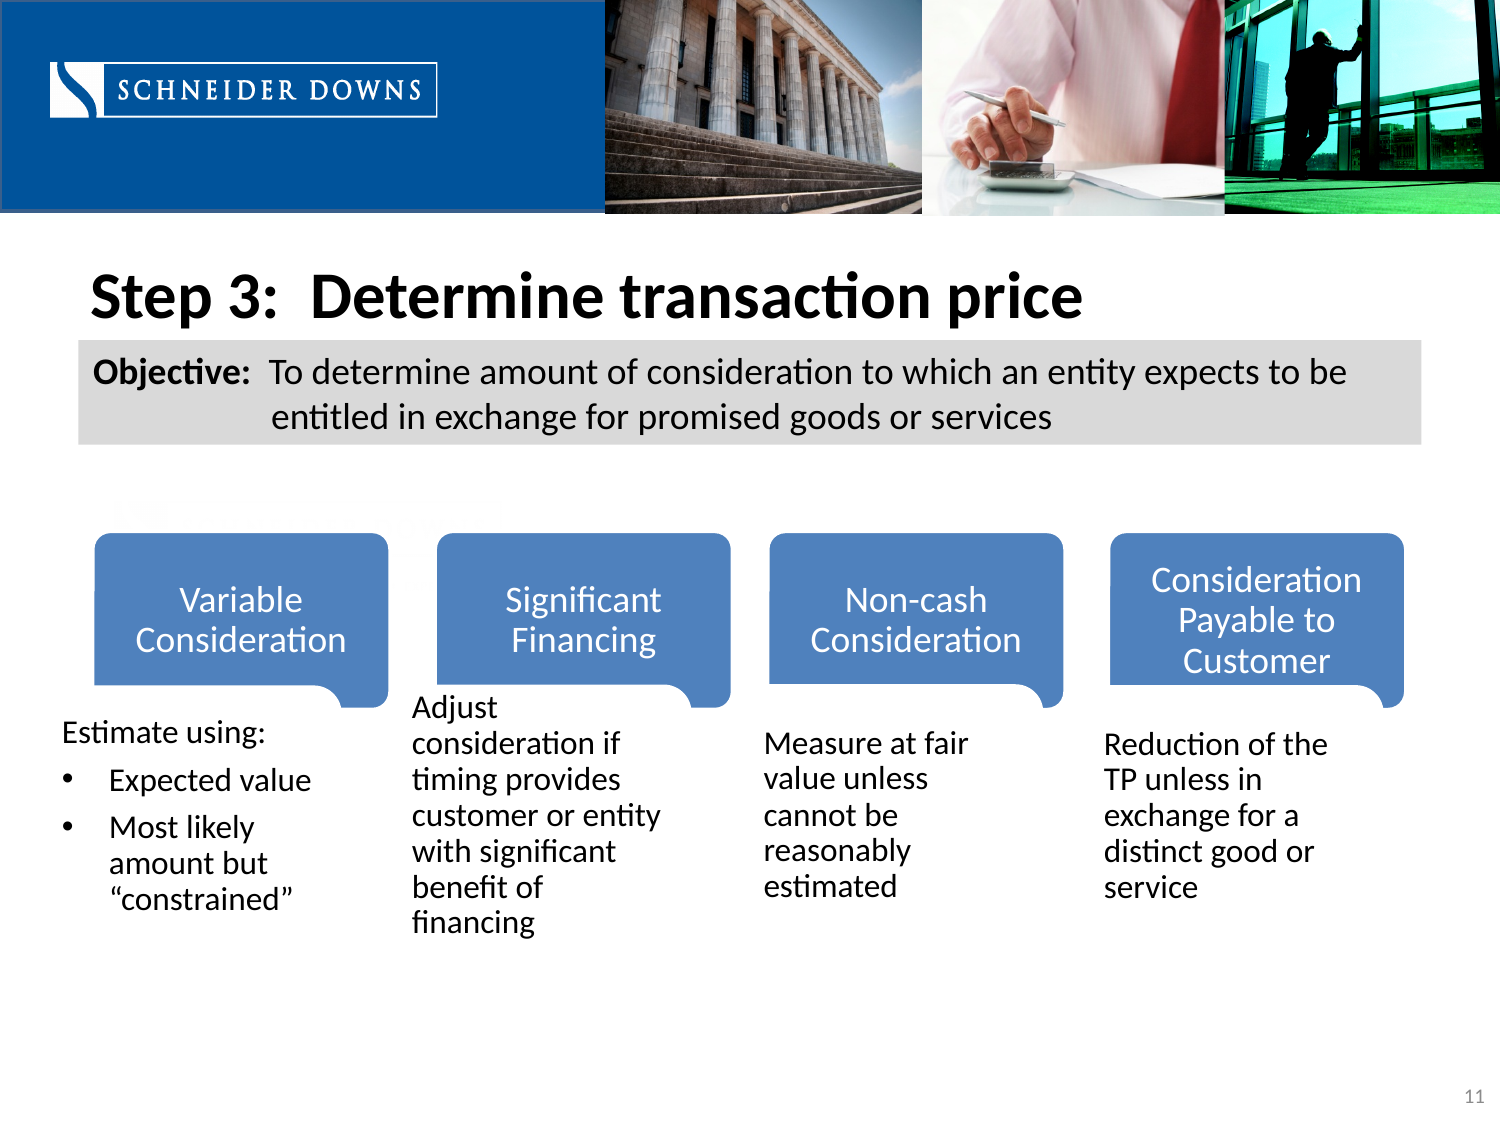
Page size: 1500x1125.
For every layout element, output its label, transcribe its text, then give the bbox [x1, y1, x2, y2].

title Step 3: Determine transaction price [75, 237, 1425, 346]
picture [114, 501, 502, 591]
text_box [1079, 686, 1382, 946]
slide_number 11 [1149, 1065, 1500, 1125]
text_box Objective: To determine amount of consideration to which an entity expects to be entitled in exchange for promised goods or services [78, 340, 1422, 445]
picture [605, 0, 1500, 216]
picture [50, 62, 438, 128]
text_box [767, 530, 1066, 711]
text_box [434, 530, 734, 711]
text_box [92, 530, 391, 711]
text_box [37, 687, 340, 946]
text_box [1107, 530, 1407, 711]
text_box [387, 686, 690, 945]
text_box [739, 686, 1042, 945]
